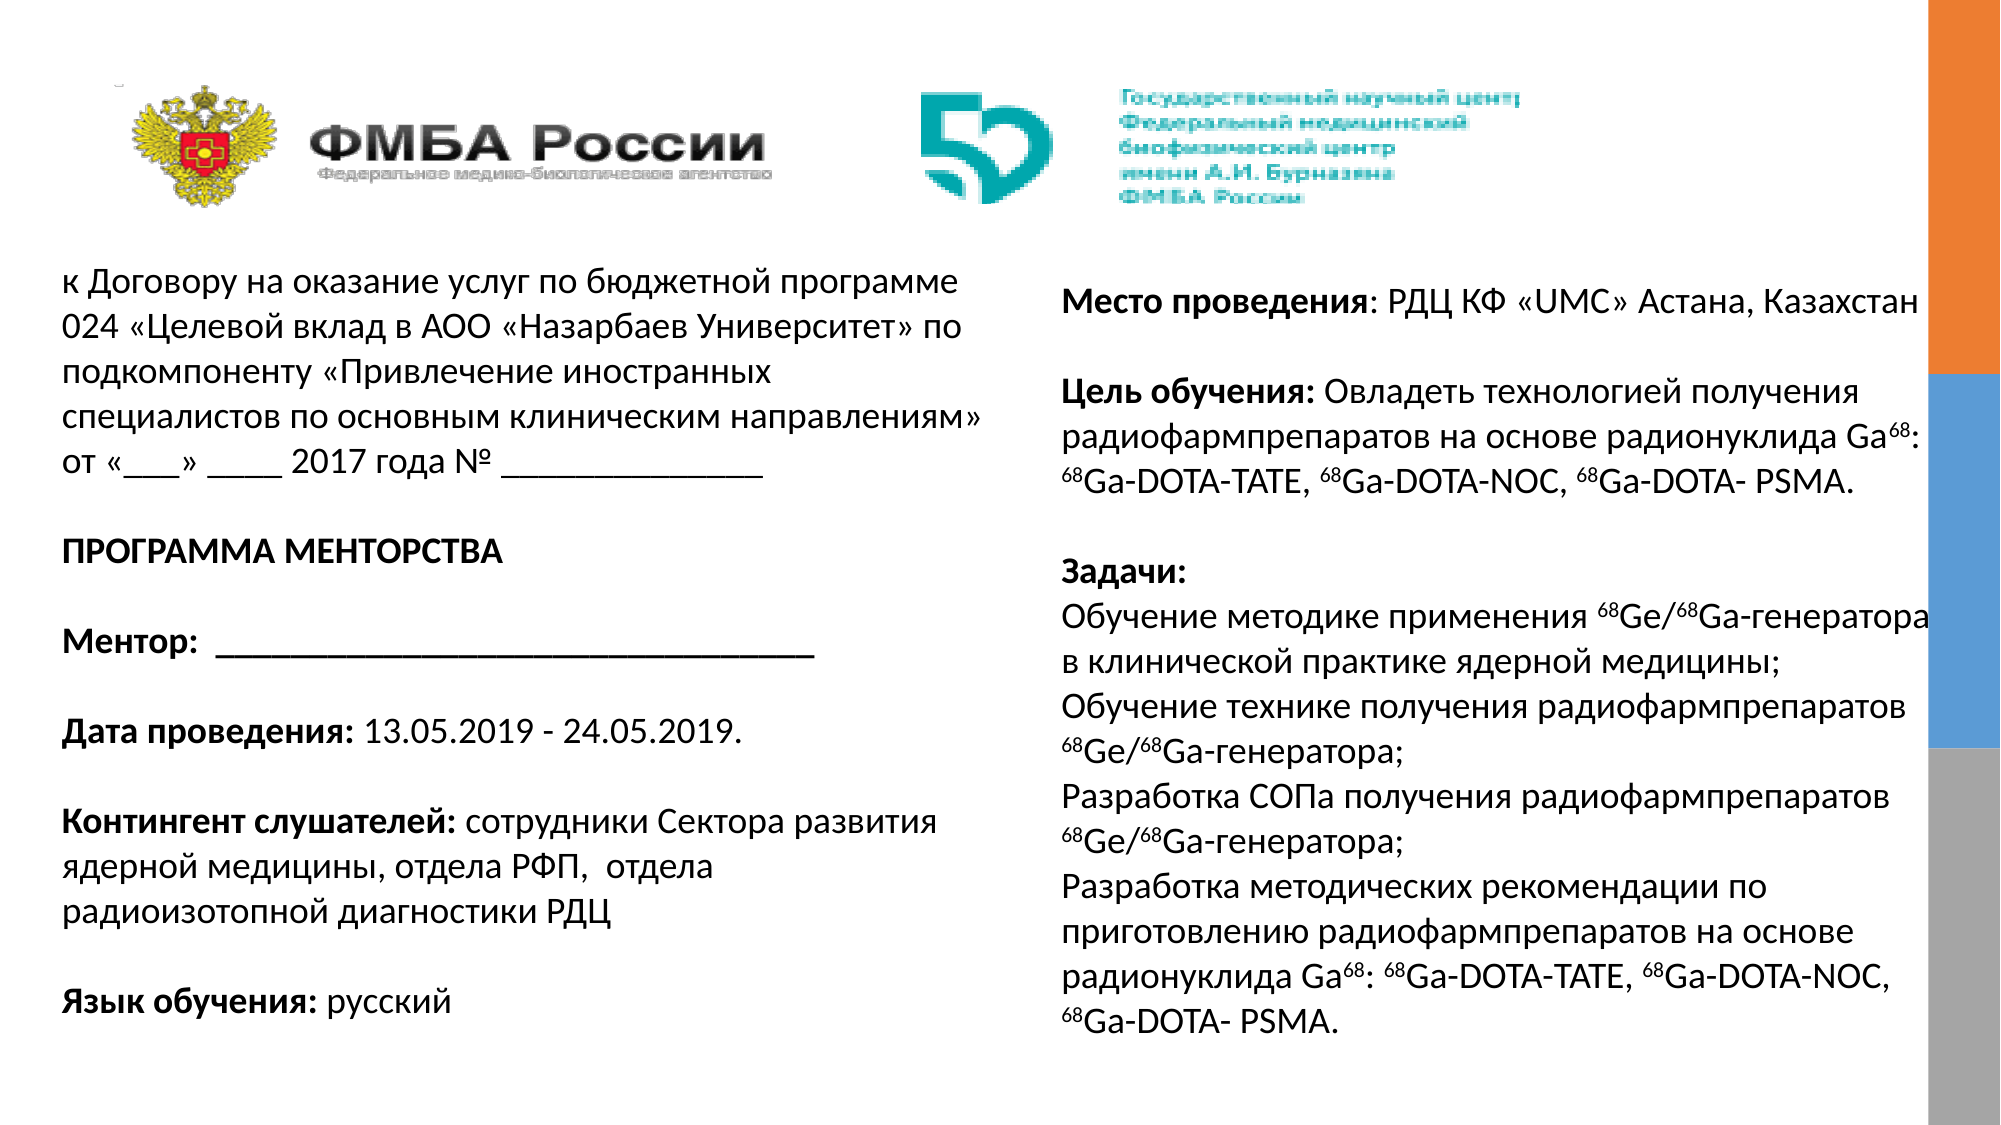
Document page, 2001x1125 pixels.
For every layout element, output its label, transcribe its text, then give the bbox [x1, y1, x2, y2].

picture [114, 84, 815, 209]
text_box к Договору на оказание услуг по бюджетной программе 024 «Целевой вклад в АОО «Назарбаев Университет» по подкомпоненту «Привлечение иностранных специалистов по основным клиническим направлениям» от «___» ____ 2017 года № ______________ ПРОГРАММА МЕНТОРСТВА Ментор: ________________________________ Дата проведения: 13.05.2019 - 24.05.2019. Контингент слушателей: сотрудники Сектора развития ядерной медицины, отдела РФП, отдела радиоизотопной диагностики РДЦ Язык обучения: русский [47, 248, 1002, 1119]
text_box Место проведения: РДЦ КФ «UMC» Астана, Казахстан Цель обучения: Овладеть технологией получения радиофармпрепаратов на основе радионуклида Ga68: 68Ga-DOTA-TATE, 68Ga-DOTA-NOC, 68Ga-DOTA- PSMA. Задачи: Обучение методике применения 68Ge/68Ga-генератора в клинической практике ядерной медицины; Обучение технике получения радиофармпрепаратов 68Ge/68Ga-генератора; Разработка СОПа получения радиофармпрепаратов 68Ge/68Ga-генератора; Разработка методических рекомендации по приготовлению радиофармпрепаратов на основе радионуклида Ga68: 68Ga-DOTA-TATE, 68Ga-DOTA-NOC, 68Ga-DOTA- PSMA. [1046, 268, 1949, 1049]
